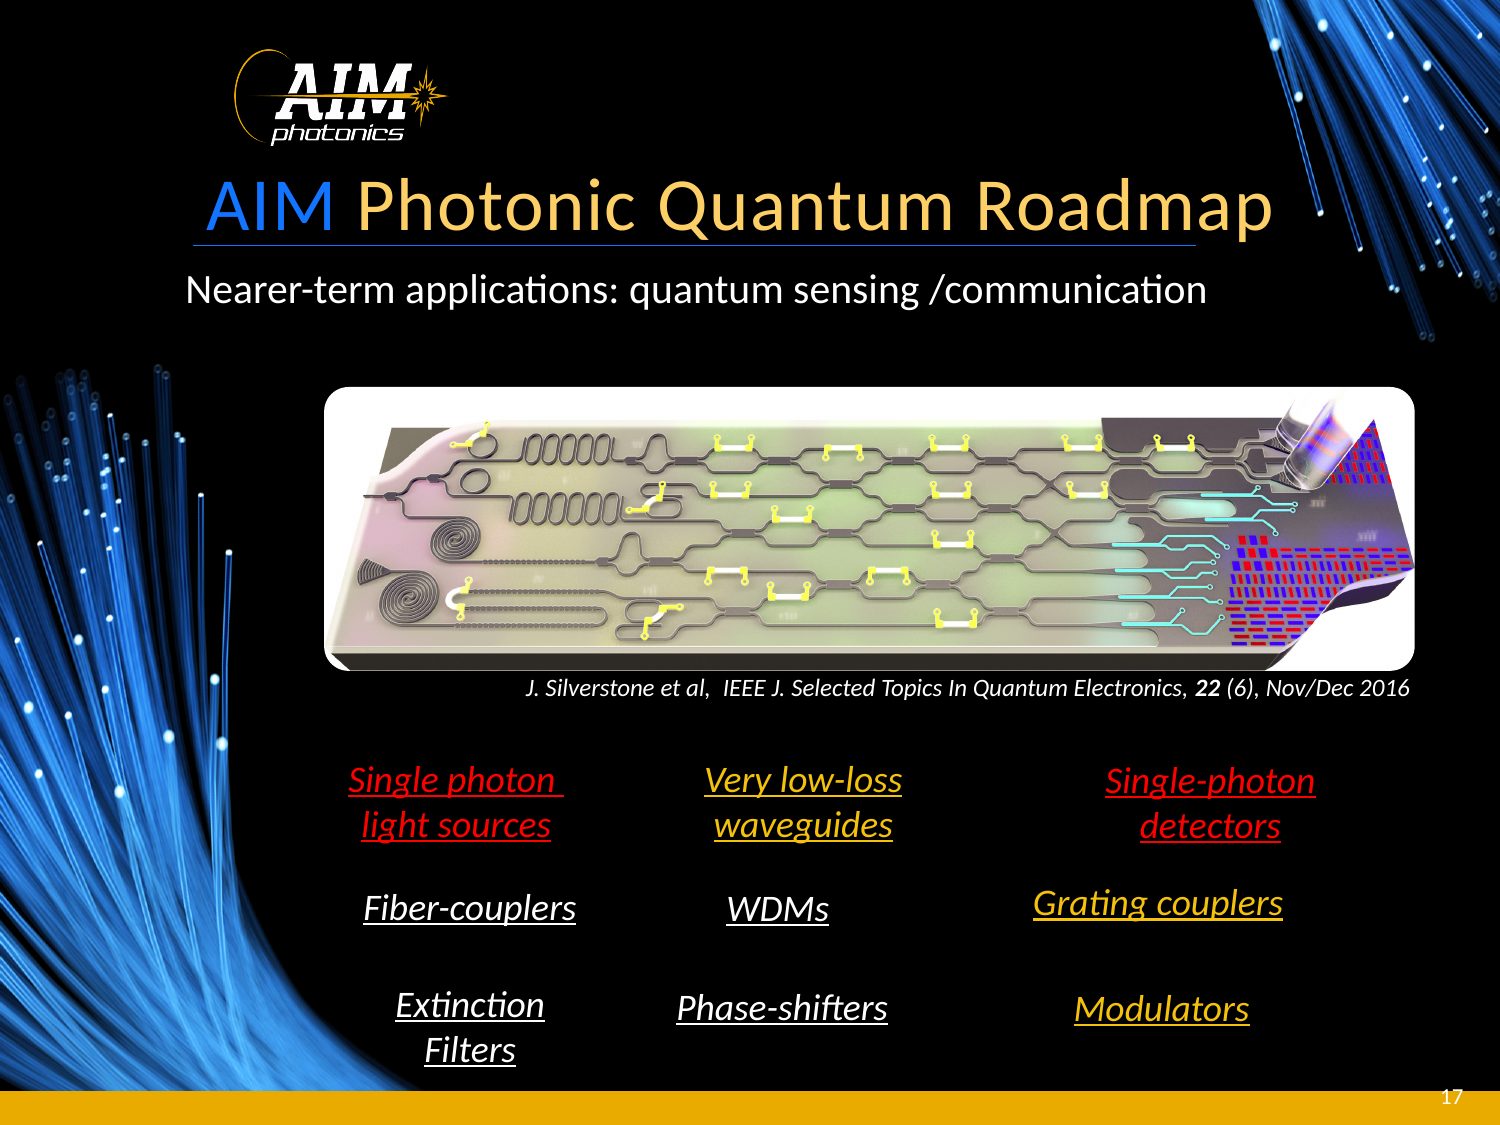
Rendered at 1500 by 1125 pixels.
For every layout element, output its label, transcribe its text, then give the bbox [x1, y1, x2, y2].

text_box 17 [1403, 1065, 1500, 1125]
text_box Very low-loss waveguides [689, 747, 918, 852]
text_box AIM Photonic Quantum Roadmap [191, 29, 1317, 255]
text_box Fiber-couplers [348, 875, 592, 936]
text_box Phase-shifters [661, 975, 904, 1035]
text_box Nearer-term applications: quantum sensing /communication [95, 254, 1283, 320]
text_box Modulators [964, 976, 1359, 1036]
text_box J. Silverstone et al, IEEE J. Selected Topics In Quantum Electronics, 22 (6), Nov/Dec 2016 [338, 664, 1426, 710]
text_box Grating couplers [1017, 870, 1299, 931]
text_box Single photon light sources [333, 747, 579, 852]
text_box Single-photon detectors [1090, 748, 1331, 854]
picture [0, 0, 1500, 1125]
text_box WDMs [711, 876, 845, 936]
text_box Extinction Filters [360, 972, 581, 1078]
